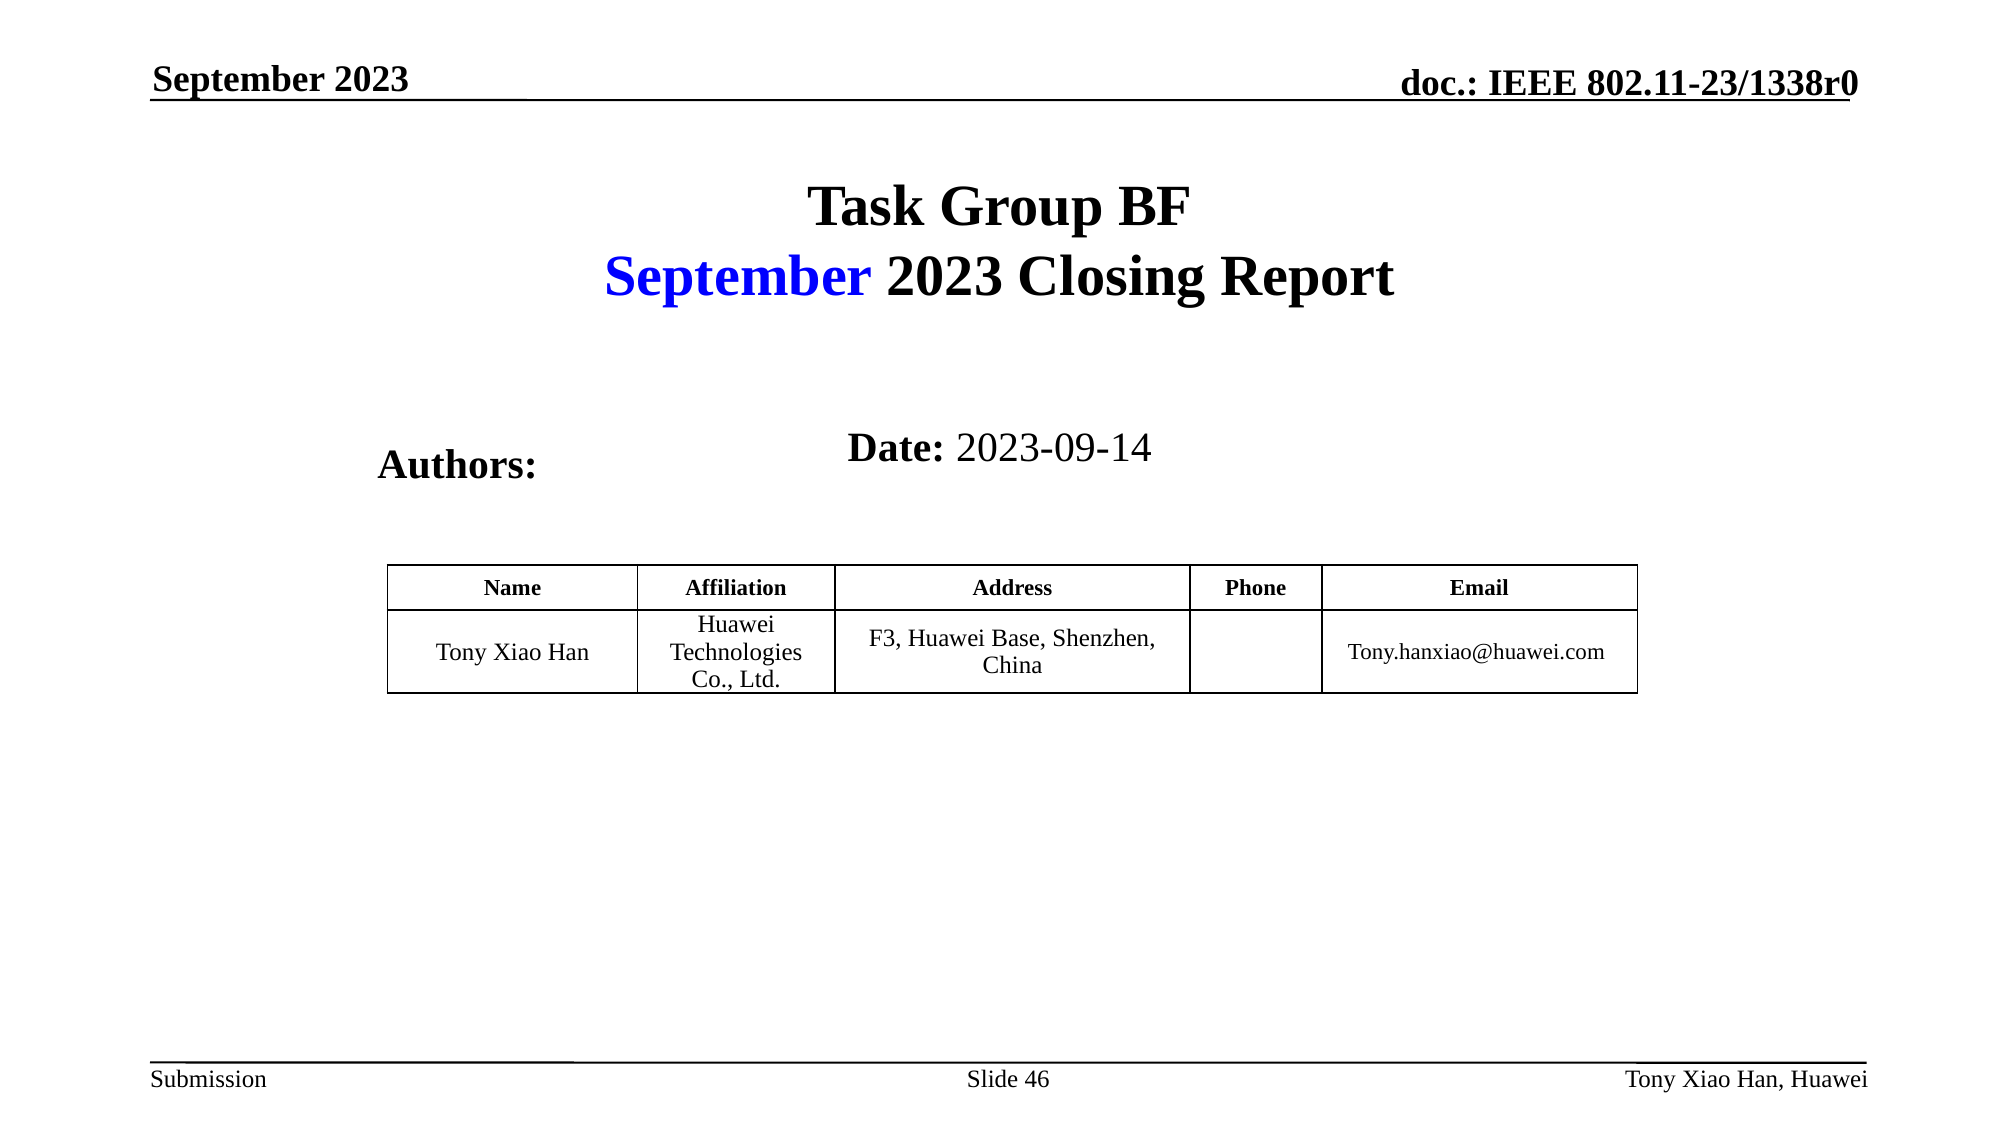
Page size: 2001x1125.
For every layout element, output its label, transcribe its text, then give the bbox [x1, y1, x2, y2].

table_cell [1191, 611, 1321, 692]
table_cell Huawei Technologies Co., Ltd. [638, 611, 834, 692]
footer Tony Xiao Han, Huawei [1171, 1061, 1869, 1093]
table_cell Tony.hanxiao@huawei.com [1323, 611, 1637, 692]
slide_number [152, 54, 563, 100]
slide_number Slide 46 [950, 1061, 1067, 1123]
text_box Task Group BF September 2023 Closing Report [362, 149, 1638, 325]
table_cell Tony Xiao Han [388, 611, 637, 692]
text_box Authors: [362, 428, 587, 470]
table_header Name [388, 566, 637, 609]
table_cell F3, Huawei Base, Shenzhen, China [836, 611, 1189, 692]
table_header Address [836, 566, 1189, 609]
table_header Phone [1191, 566, 1321, 609]
table_header Affiliation [638, 566, 834, 609]
table_header Email [1323, 566, 1637, 609]
text_box Date: 2023-09-14 [362, 412, 1638, 500]
